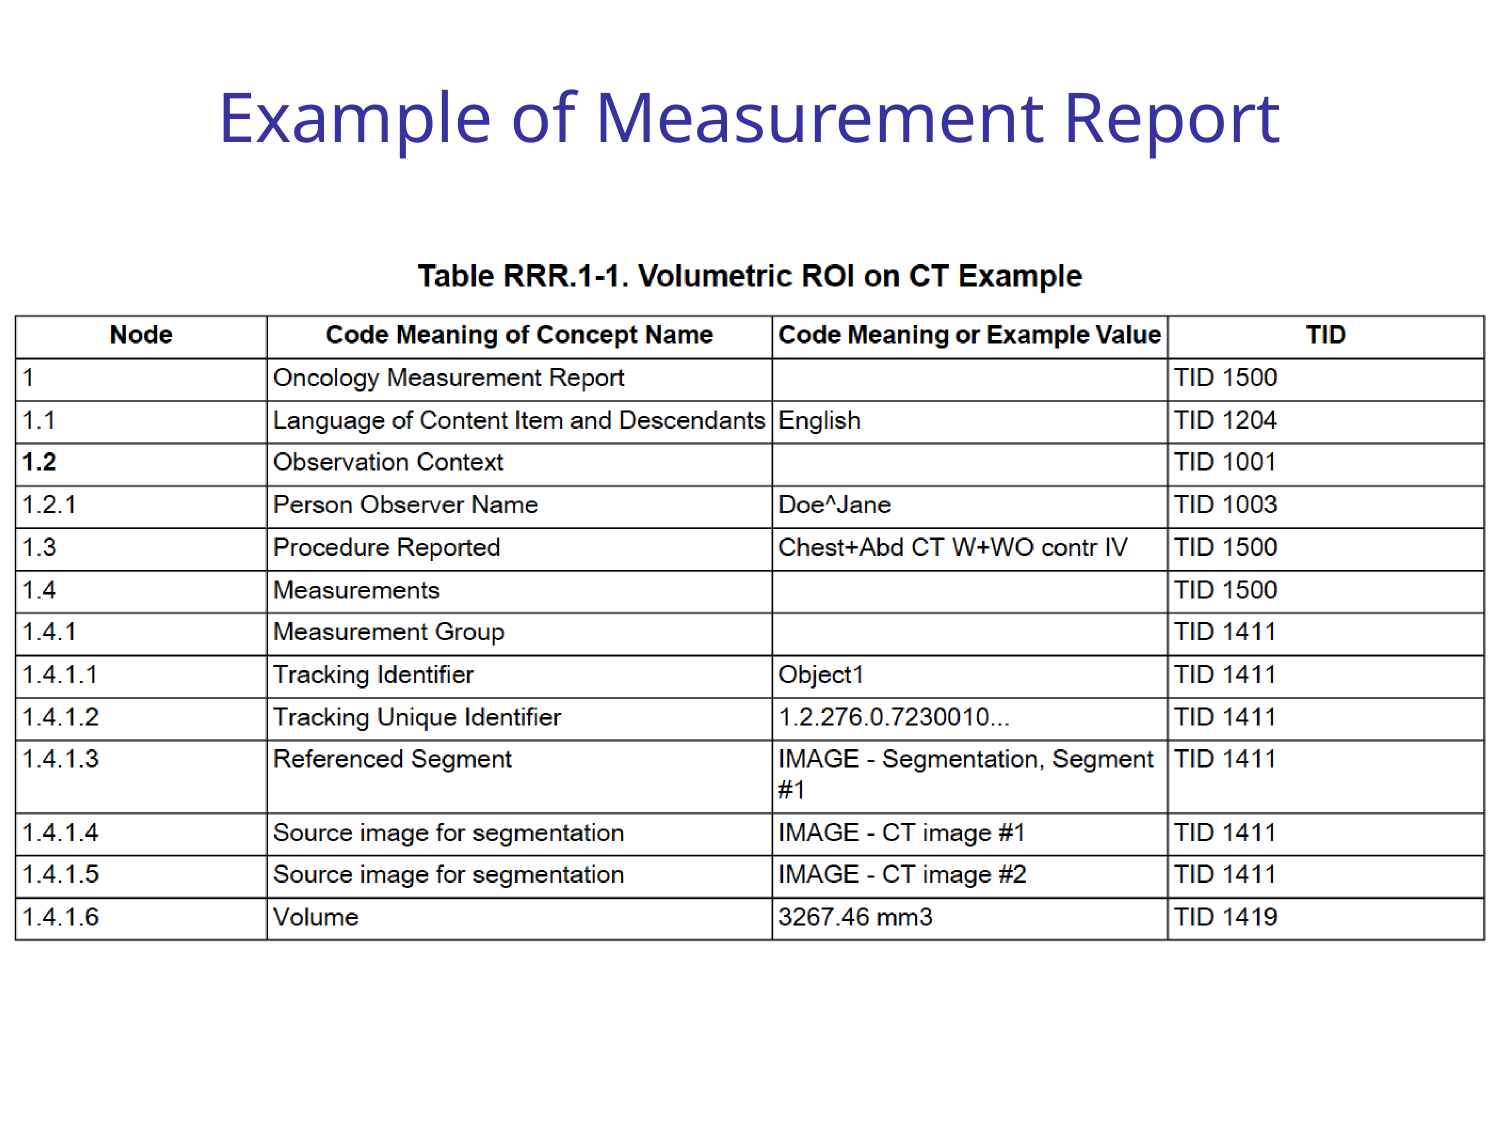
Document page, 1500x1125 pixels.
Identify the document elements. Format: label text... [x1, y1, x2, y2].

picture [0, 249, 1500, 953]
title Example of Measurement Report [64, 48, 1435, 164]
